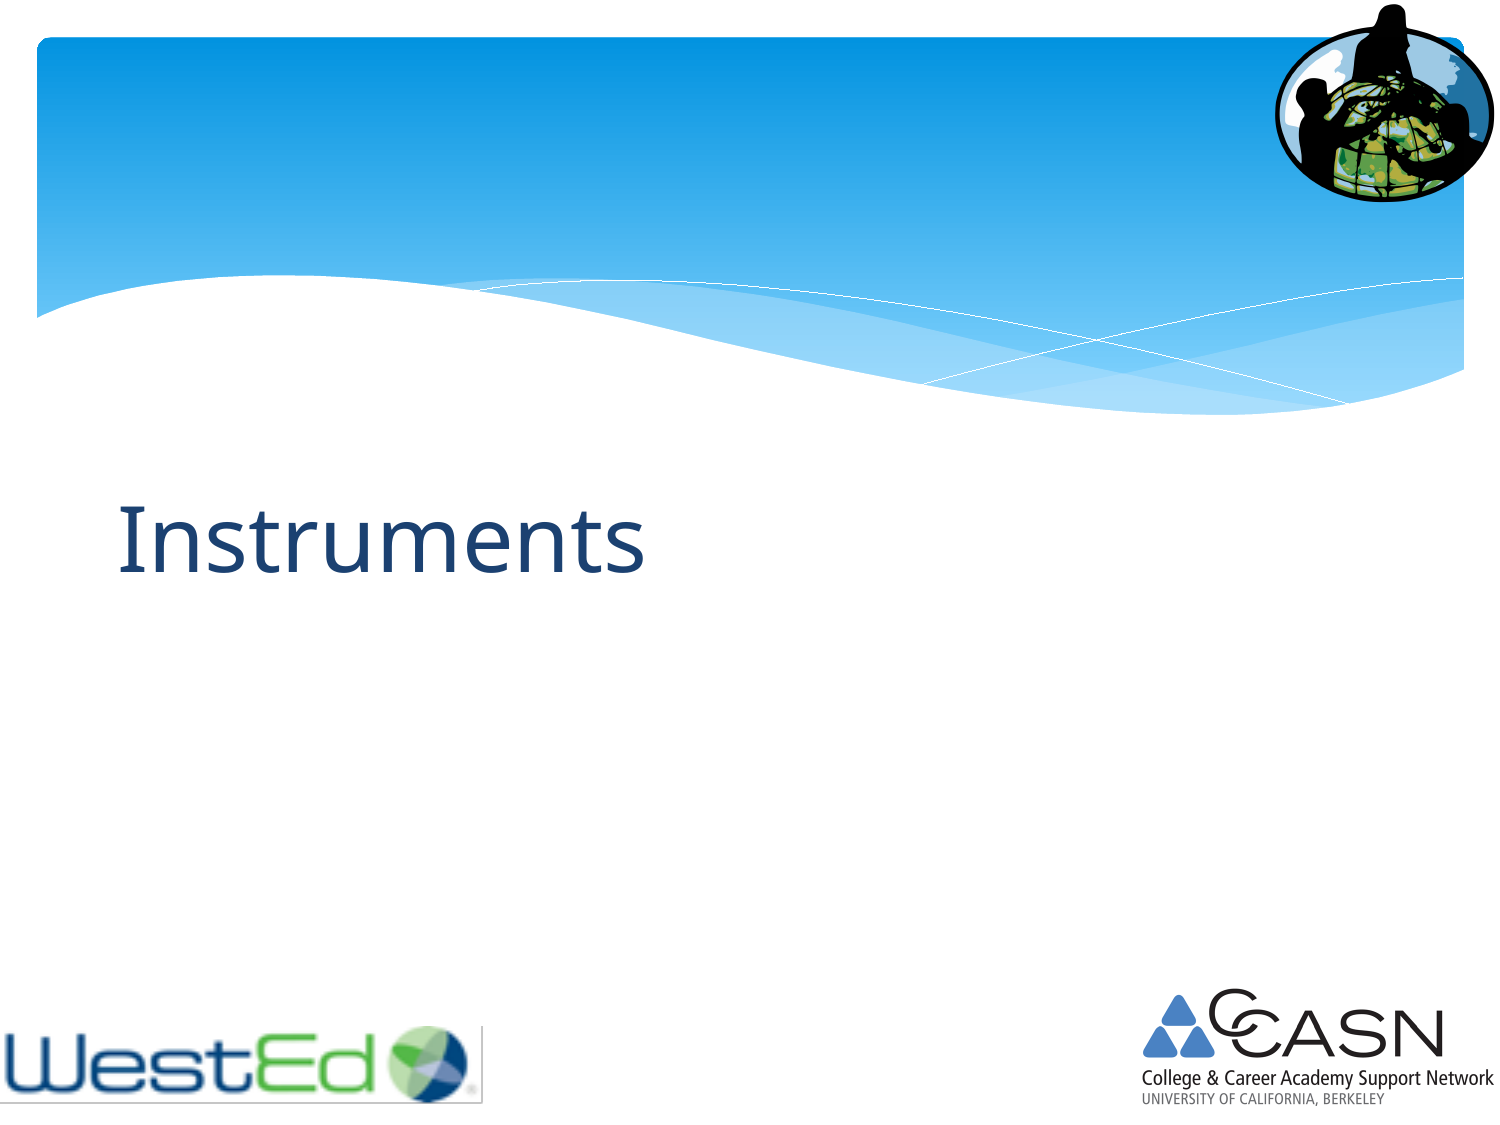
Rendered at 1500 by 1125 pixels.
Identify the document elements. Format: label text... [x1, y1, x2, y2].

picture [0, 1026, 486, 1108]
picture [1141, 987, 1495, 1106]
text_box Instruments [102, 302, 1397, 771]
picture [1268, 0, 1500, 208]
